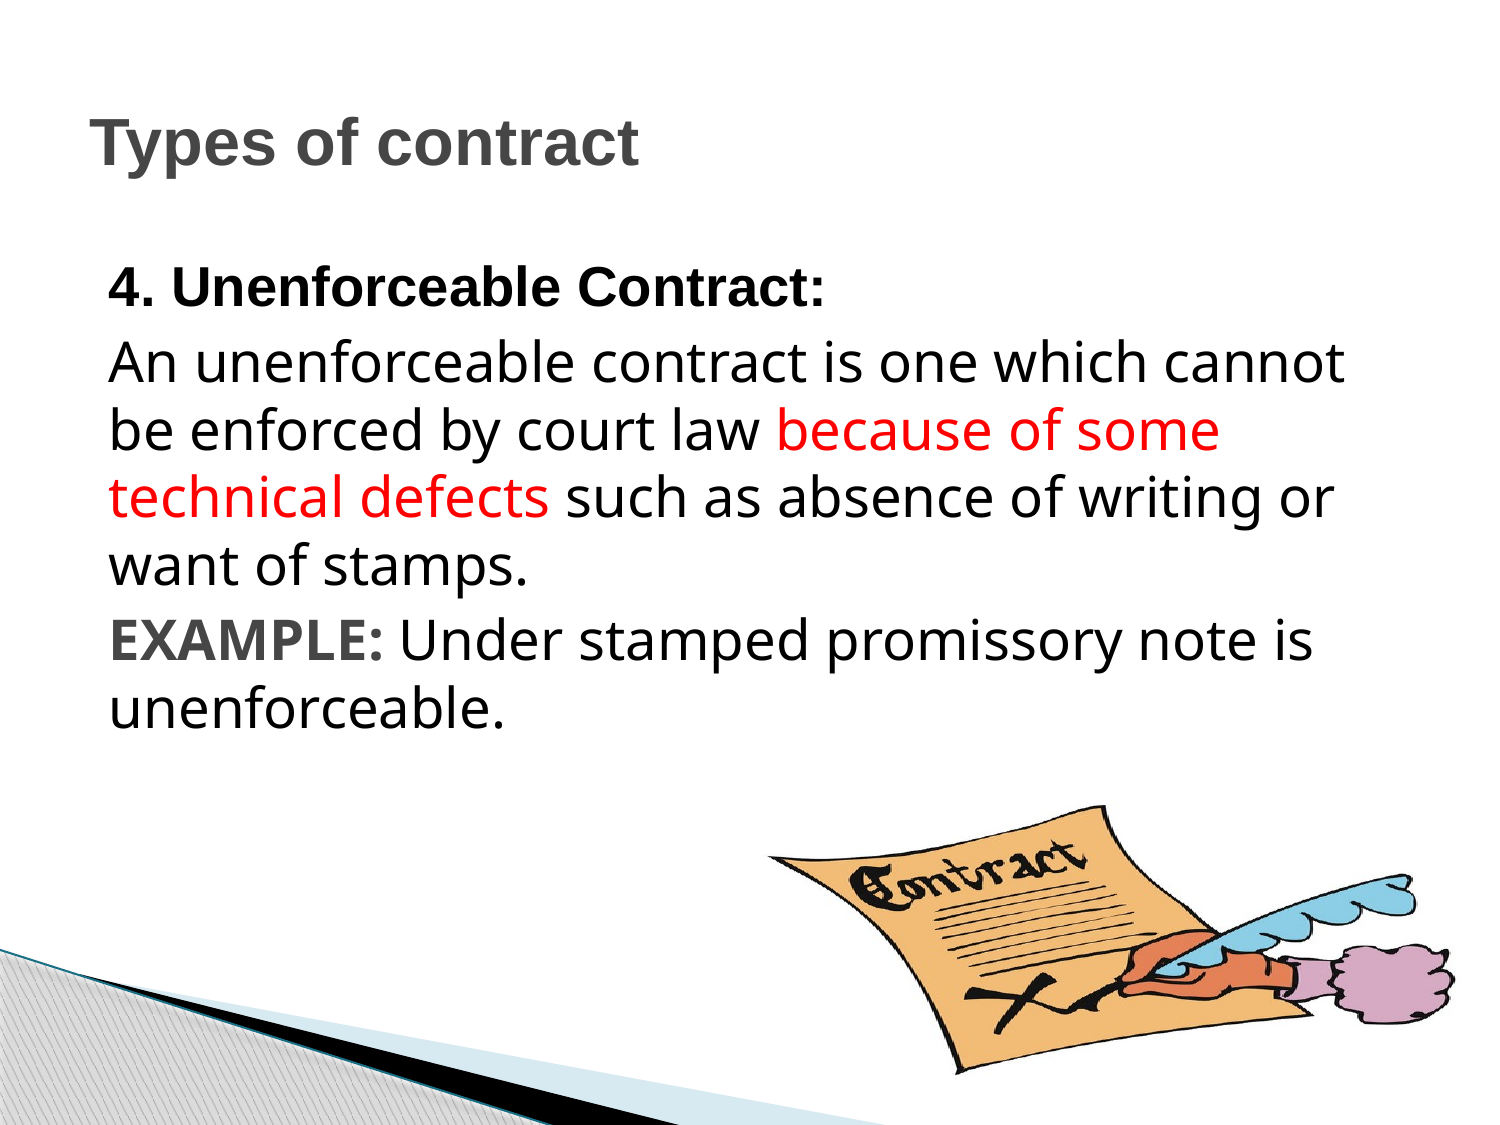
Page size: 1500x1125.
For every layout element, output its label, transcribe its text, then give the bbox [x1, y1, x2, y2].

picture [762, 787, 1463, 1088]
title Types of contract [75, 45, 1425, 233]
list 4. Unenforceable Contract: An unenforceable contract is one which cannot be enforced by court law because of some technical defects such as absence of writing or want of stamps. EXAMPLE: Under stamped promissory note is unenforceable. [74, 242, 1426, 986]
